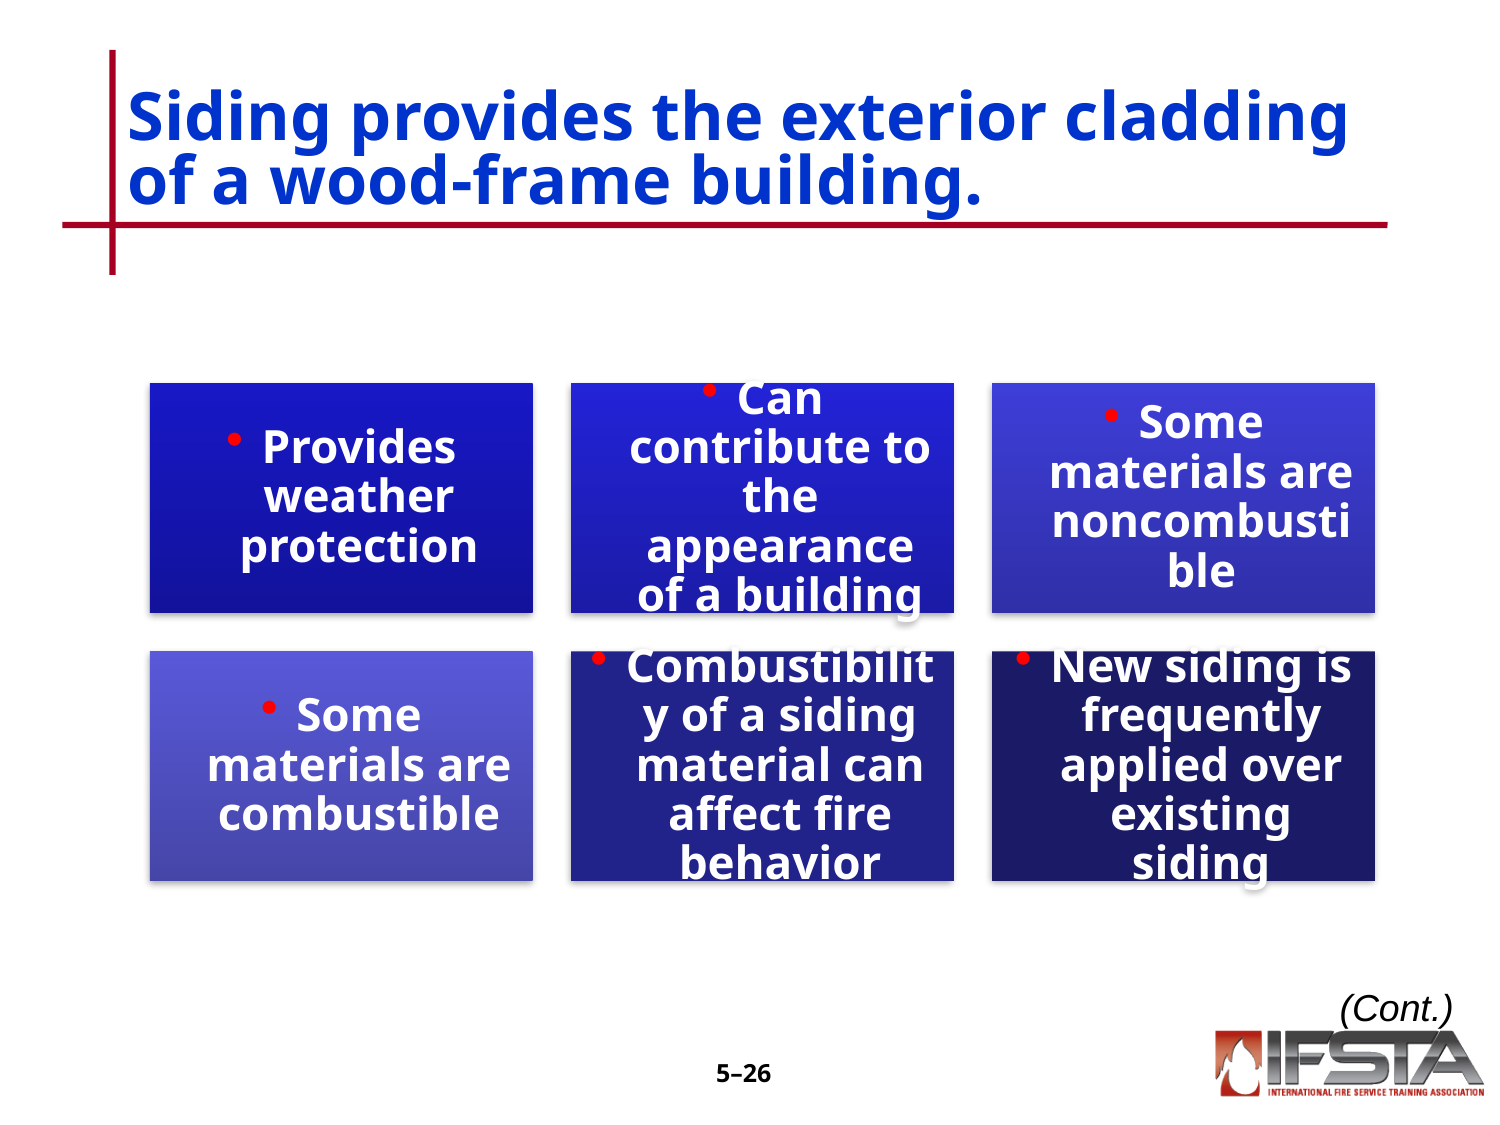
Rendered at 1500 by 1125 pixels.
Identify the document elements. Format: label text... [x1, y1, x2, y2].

slide_number 5–25 [587, 1050, 900, 1125]
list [149, 287, 1376, 978]
text_box (Cont.) [1218, 976, 1469, 1037]
title Siding provides the exterior cladding of a wood-frame building. [112, 82, 1388, 233]
picture [1215, 1030, 1485, 1099]
